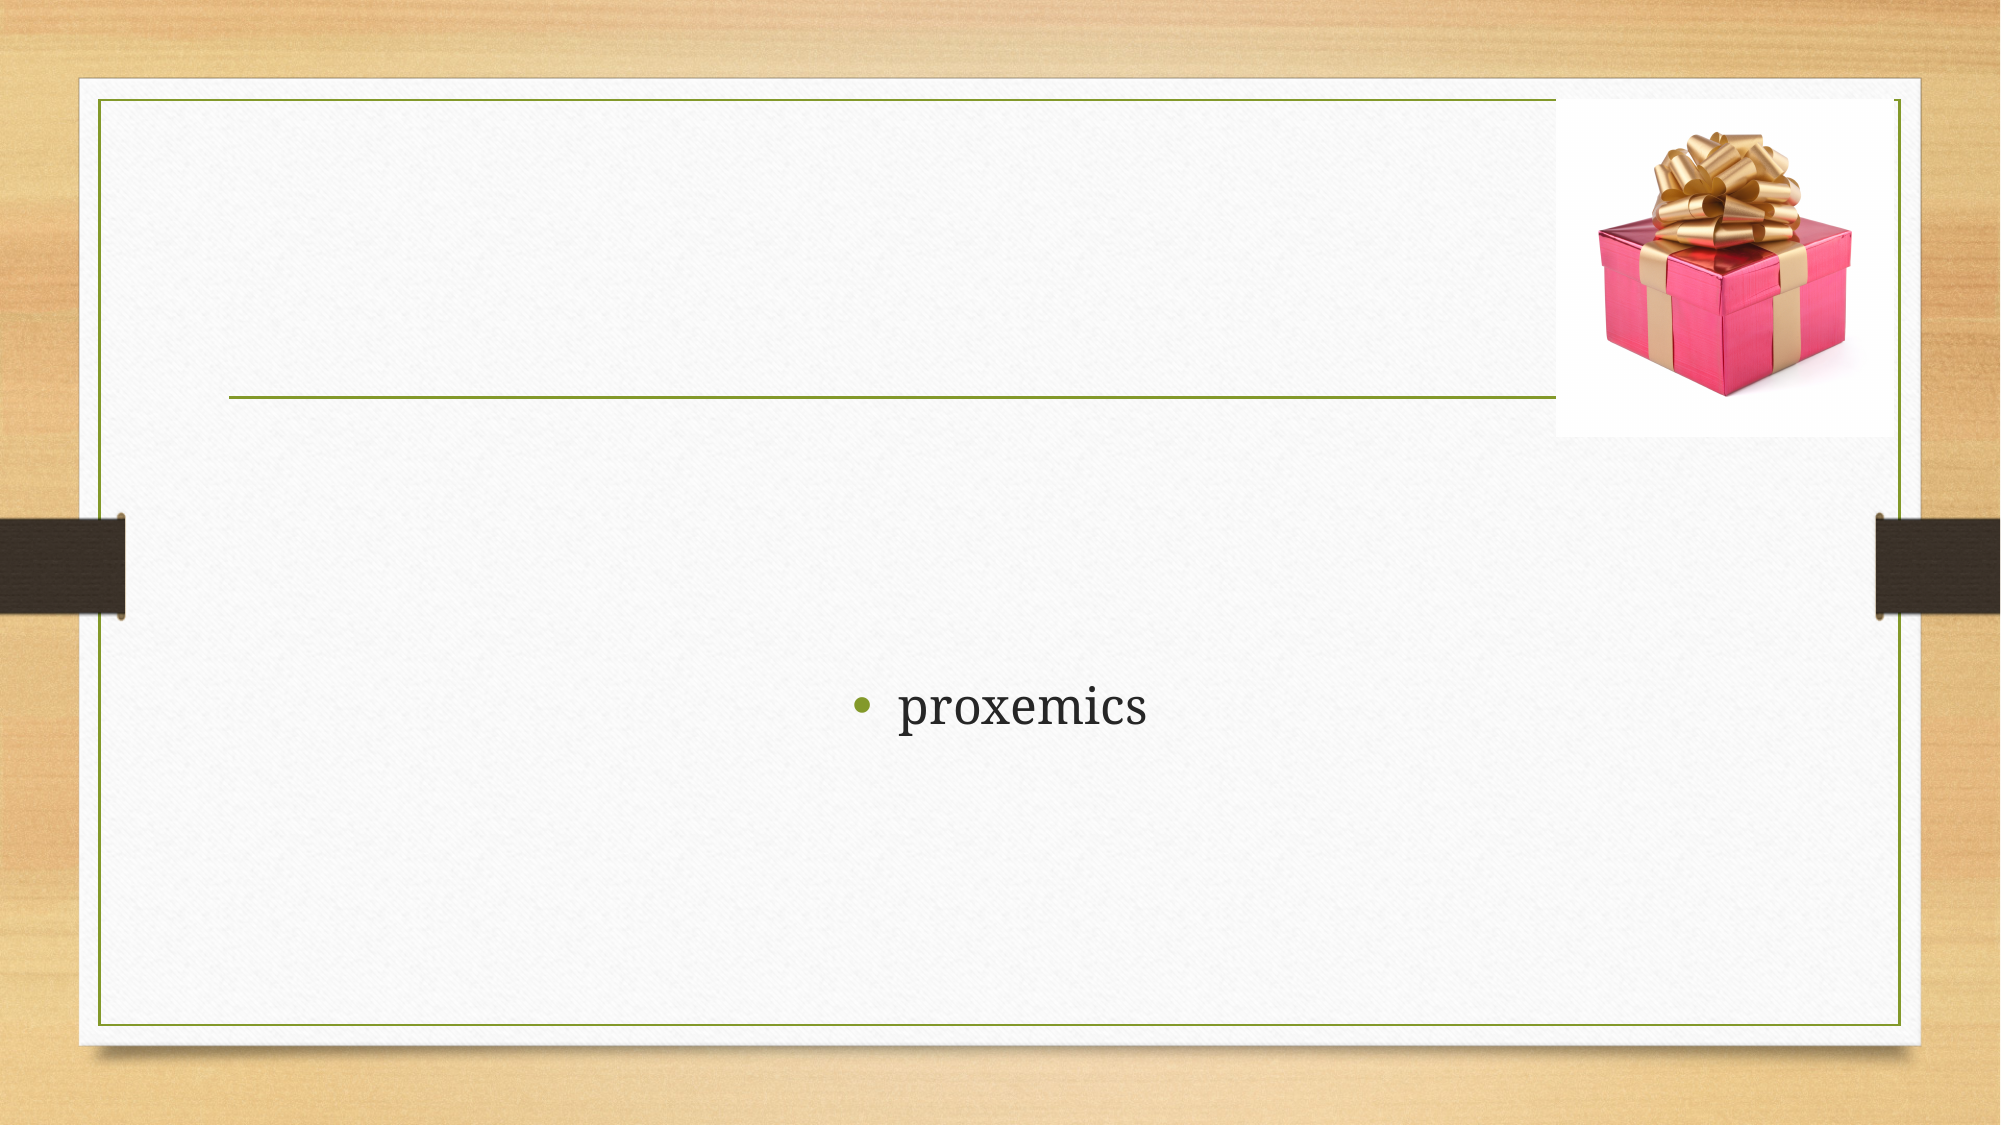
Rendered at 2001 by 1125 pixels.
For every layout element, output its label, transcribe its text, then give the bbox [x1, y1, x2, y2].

list proxemics [212, 419, 1788, 964]
picture [0, 0, 2001, 1125]
